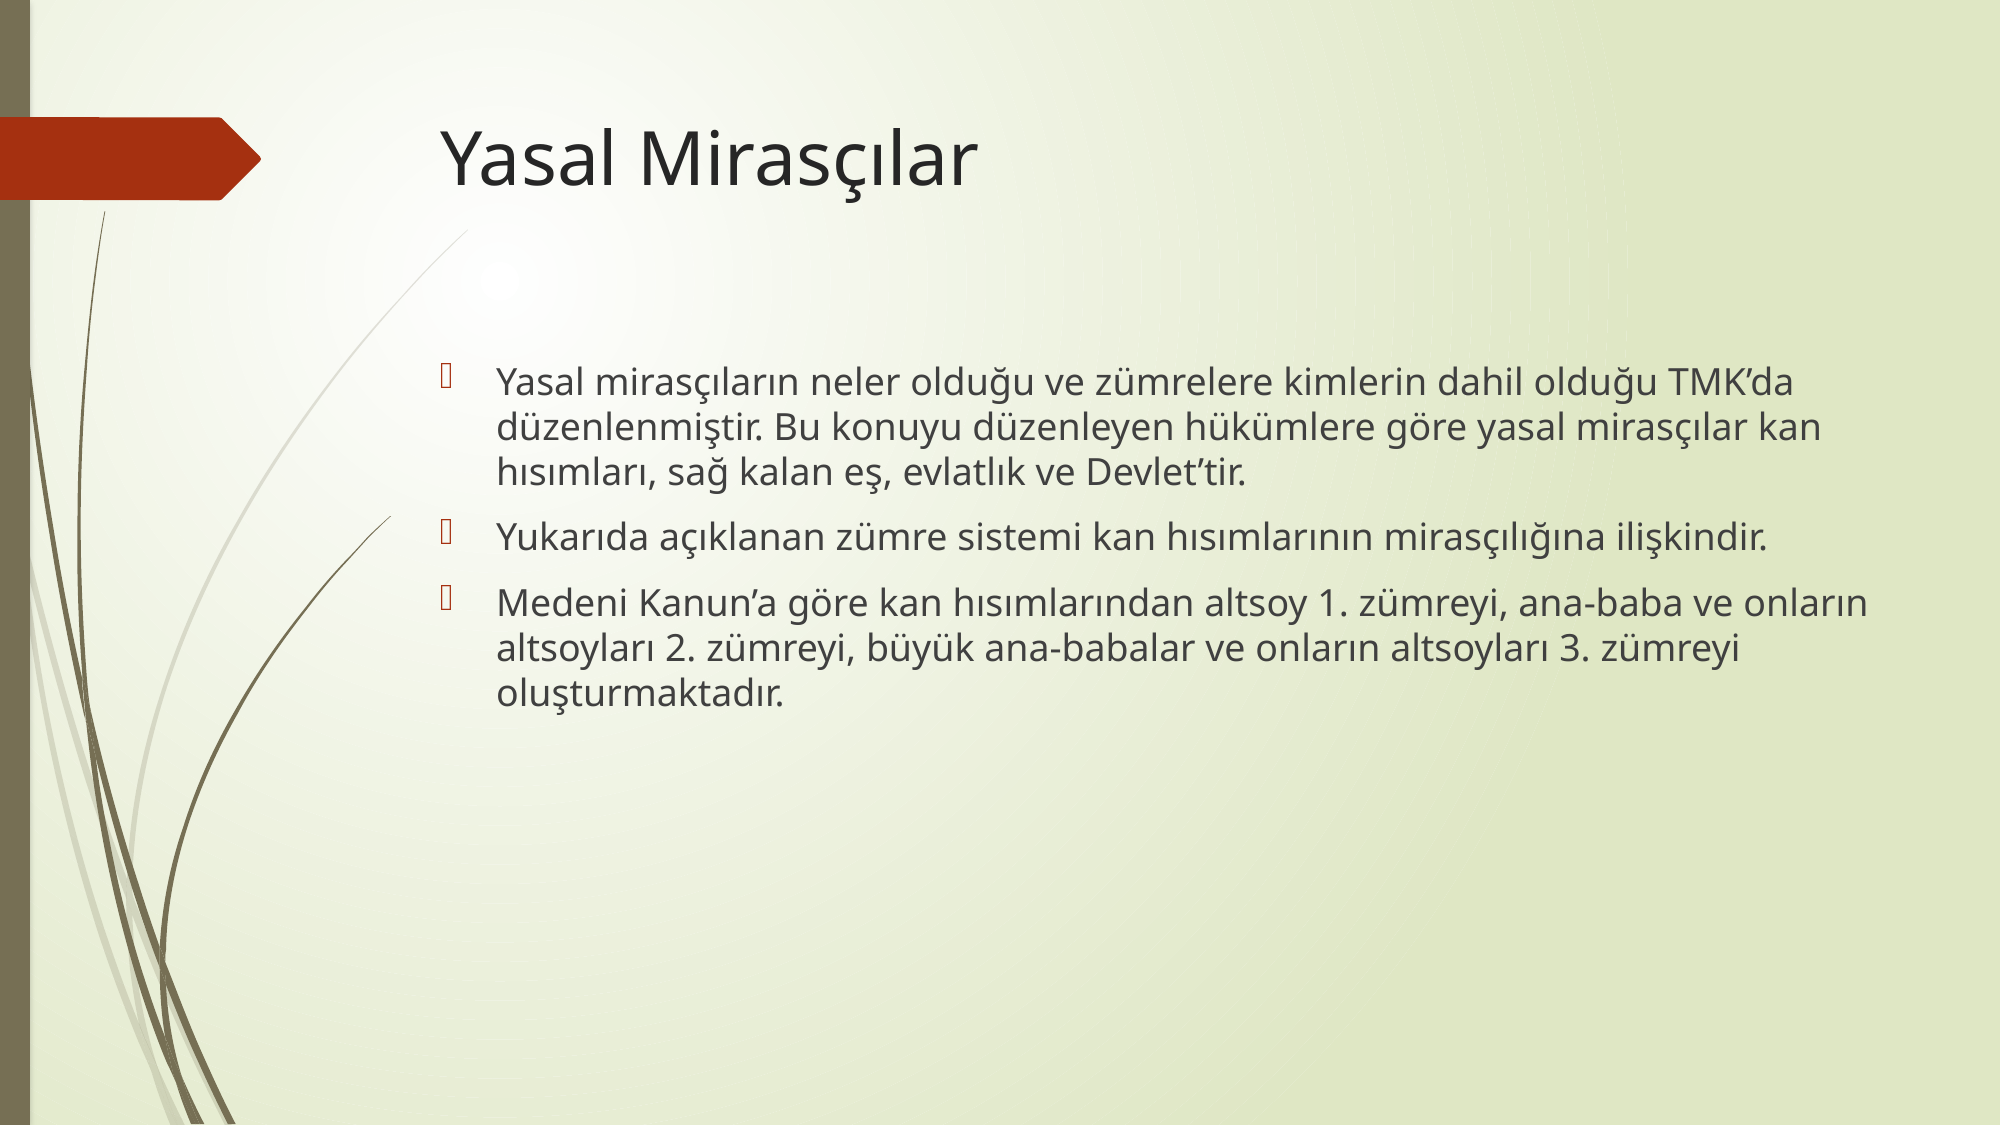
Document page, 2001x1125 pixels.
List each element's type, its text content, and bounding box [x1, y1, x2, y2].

title Yasal Mirasçılar [425, 102, 1888, 313]
list Yasal mirasçıların neler olduğu ve zümrelere kimlerin dahil olduğu TMK’da düzenlenmiştir. Bu konuyu düzenleyen hükümlere göre yasal mirasçılar kan hısımları, sağ kalan eş, evlatlık ve Devlet’tir. Yukarıda açıklanan zümre sistemi kan hısımlarının mirasçılığına ilişkindir. Medeni Kanun’a göre kan hısımlarından altsoy 1. zümreyi, ana-baba ve onların altsoyları 2. zümreyi, büyük ana-babalar ve onların altsoyları 3. zümreyi oluşturmaktadır. [424, 350, 1888, 970]
